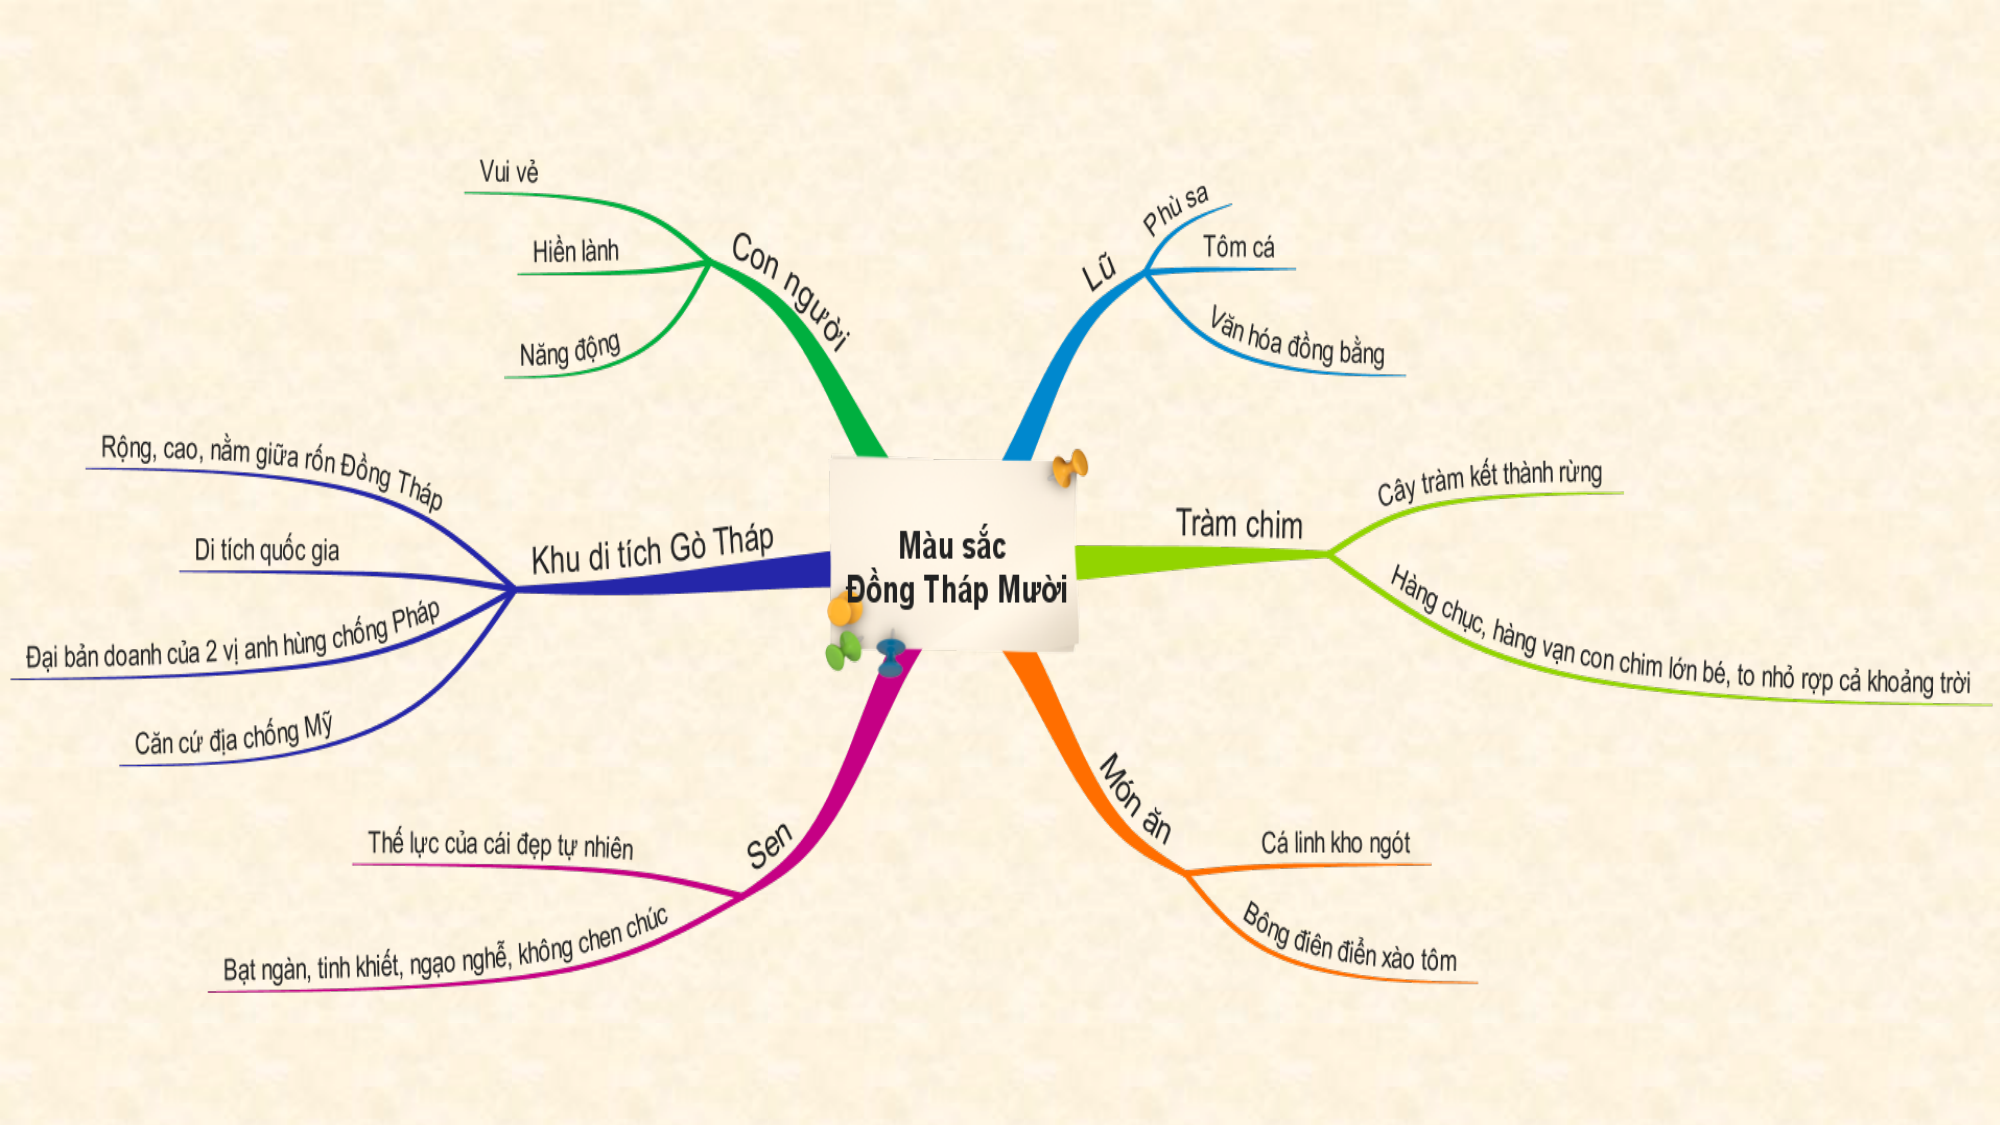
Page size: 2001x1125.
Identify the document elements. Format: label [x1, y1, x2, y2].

list [0, 138, 2000, 1012]
